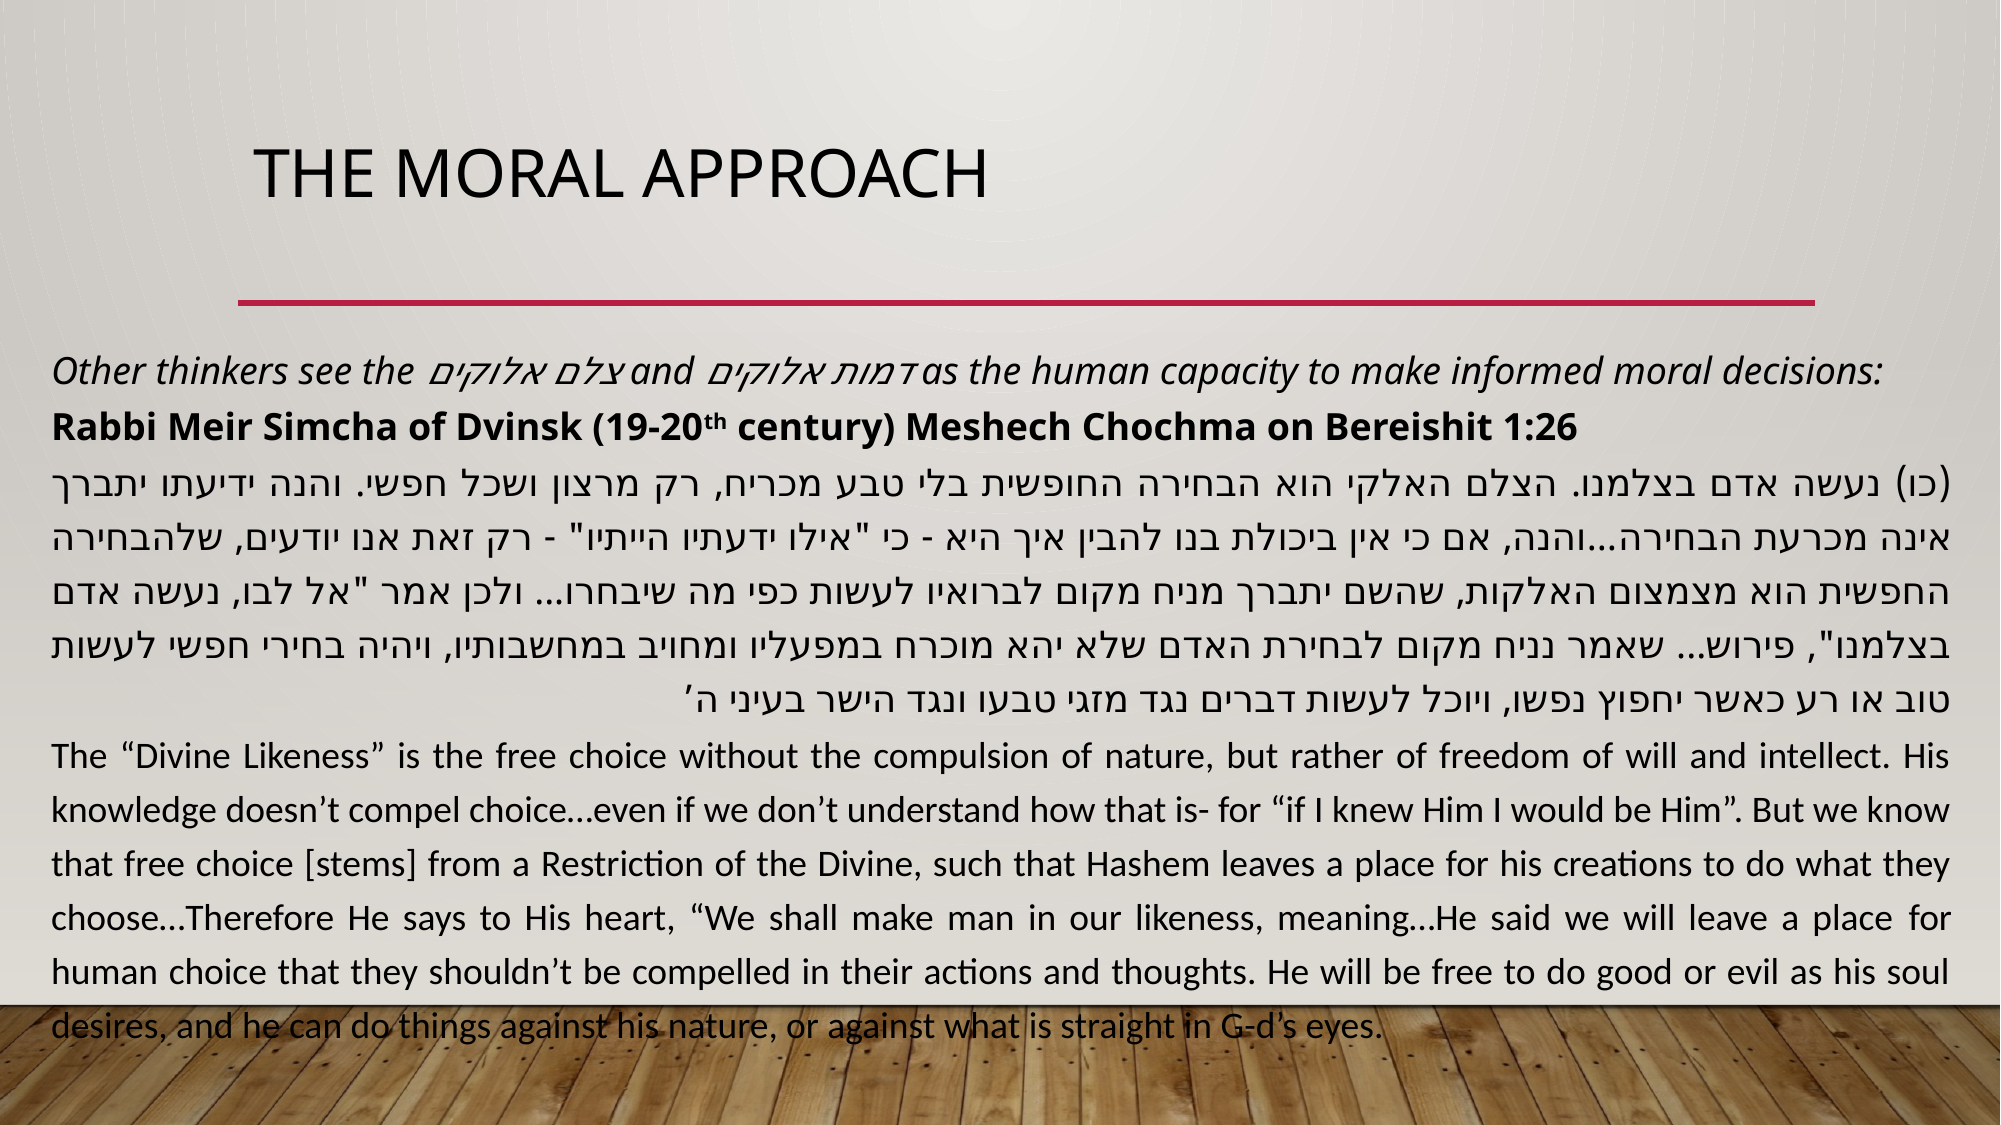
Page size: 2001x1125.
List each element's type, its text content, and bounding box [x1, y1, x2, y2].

list Other thinkers see the צלם אלוקים and דמות אלוקים as the human capacity to make informed moral decisions: Rabbi Meir Simcha of Dvinsk (19-20th century) Meshech Chochma on Bereishit 1:26 (כו) נעשה אדם בצלמנו. הצלם האלקי הוא הבחירה החופשית בלי טבע מכריח, רק מרצון ושכל חפשי. והנה ידיעתו יתברך אינה מכרעת הבחירה…והנה, אם כי אין ביכולת בנו להבין איך היא - כי "אילו ידעתיו הייתיו" - רק זאת אנו יודעים, שלהבחירה החפשית הוא מצמצום האלקות, שהשם יתברך מניח מקום לברואיו לעשות כפי מה שיבחרו... ולכן אמר "אל לבו, נעשה אדם בצלמנו", פירוש... שאמר נניח מקום לבחירת האדם שלא יהא מוכרח במפעליו ומחויב במחשבותיו, ויהיה בחירי חפשי לעשות טוב או רע כאשר יחפוץ נפשו, ויוכל לעשות דברים נגד מזגי טבעו ונגד הישר בעיני ה’ The “Divine Likeness” is the free choice without the compulsion of nature, but rather of freedom of will and intellect. His knowledge doesn’t compel choice…even if we don’t understand how that is- for “if I knew Him I would be Him”. But we know that free choice [stems] from a Restriction of the Divine, such that Hashem leaves a place for his creations to do what they choose…Therefore He says to His heart, “We shall make man in our likeness, meaning…He said we will leave a place for human choice that they shouldn’t be compelled in their actions and thoughts. He will be free to do good or evil as his soul desires, and he can do things against his nature, or against what is straight in G-d’s eyes. [35, 330, 1968, 993]
title The Moral Approach [238, 131, 1814, 305]
picture [0, 1005, 2000, 1125]
